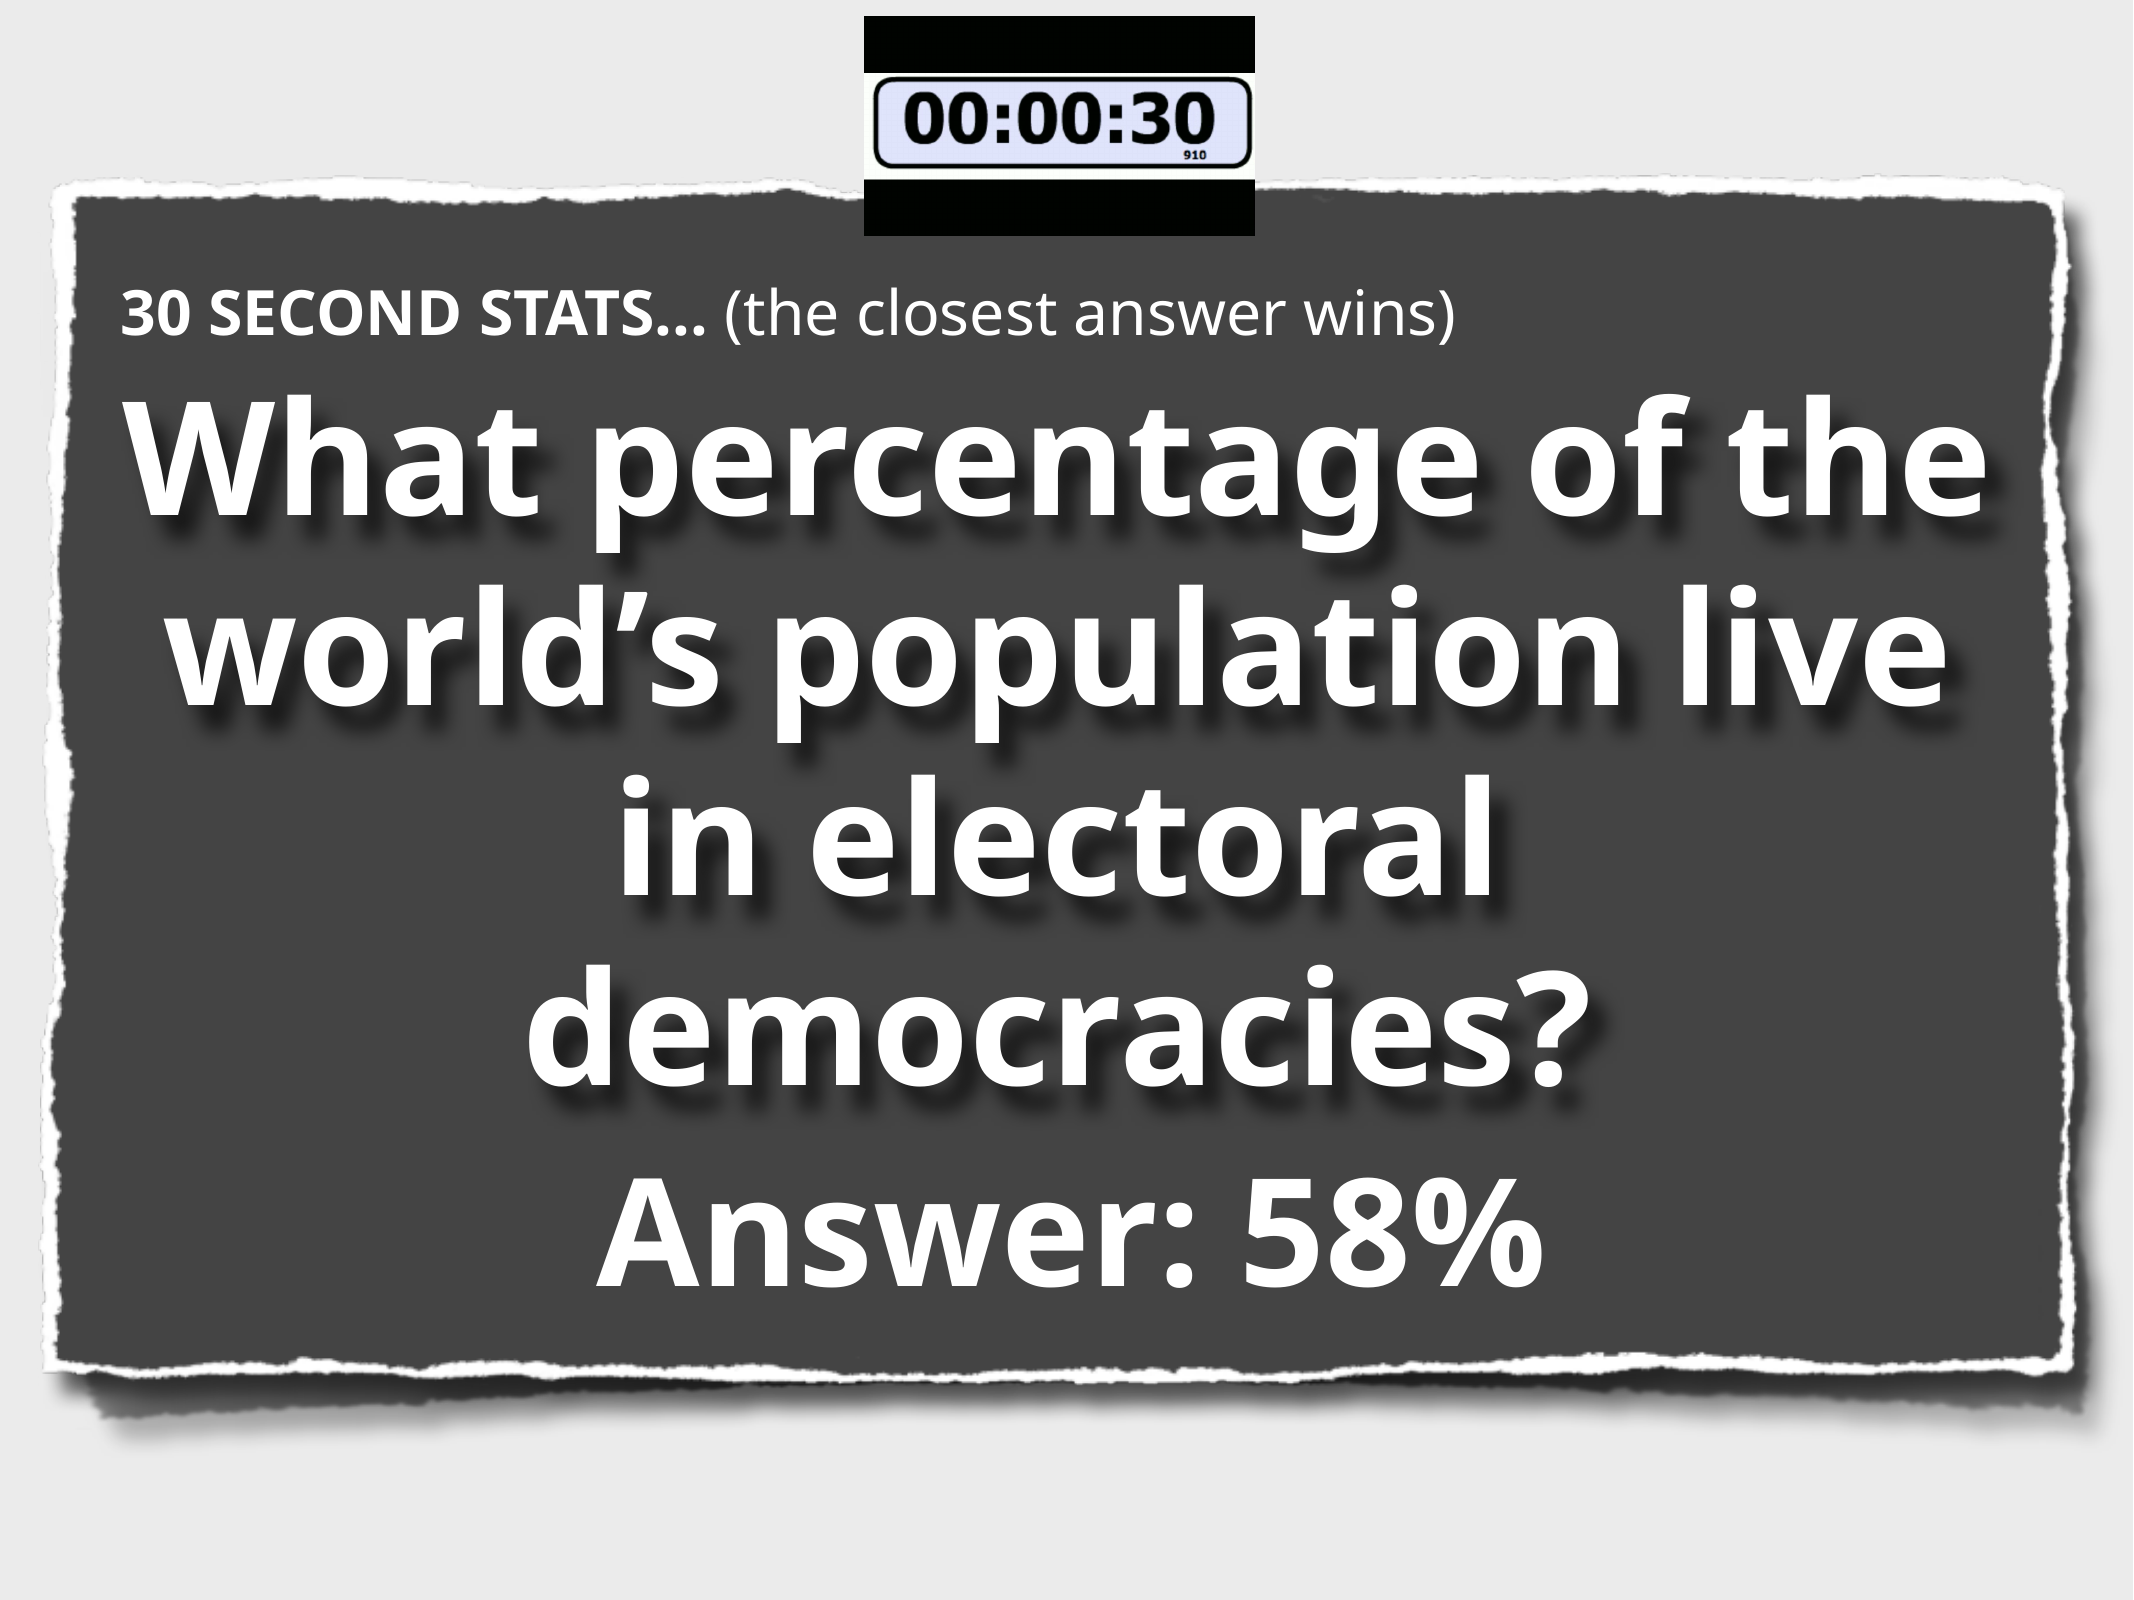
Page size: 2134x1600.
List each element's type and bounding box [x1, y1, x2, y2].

picture [37, 168, 2096, 1430]
text_box [863, 15, 1256, 237]
